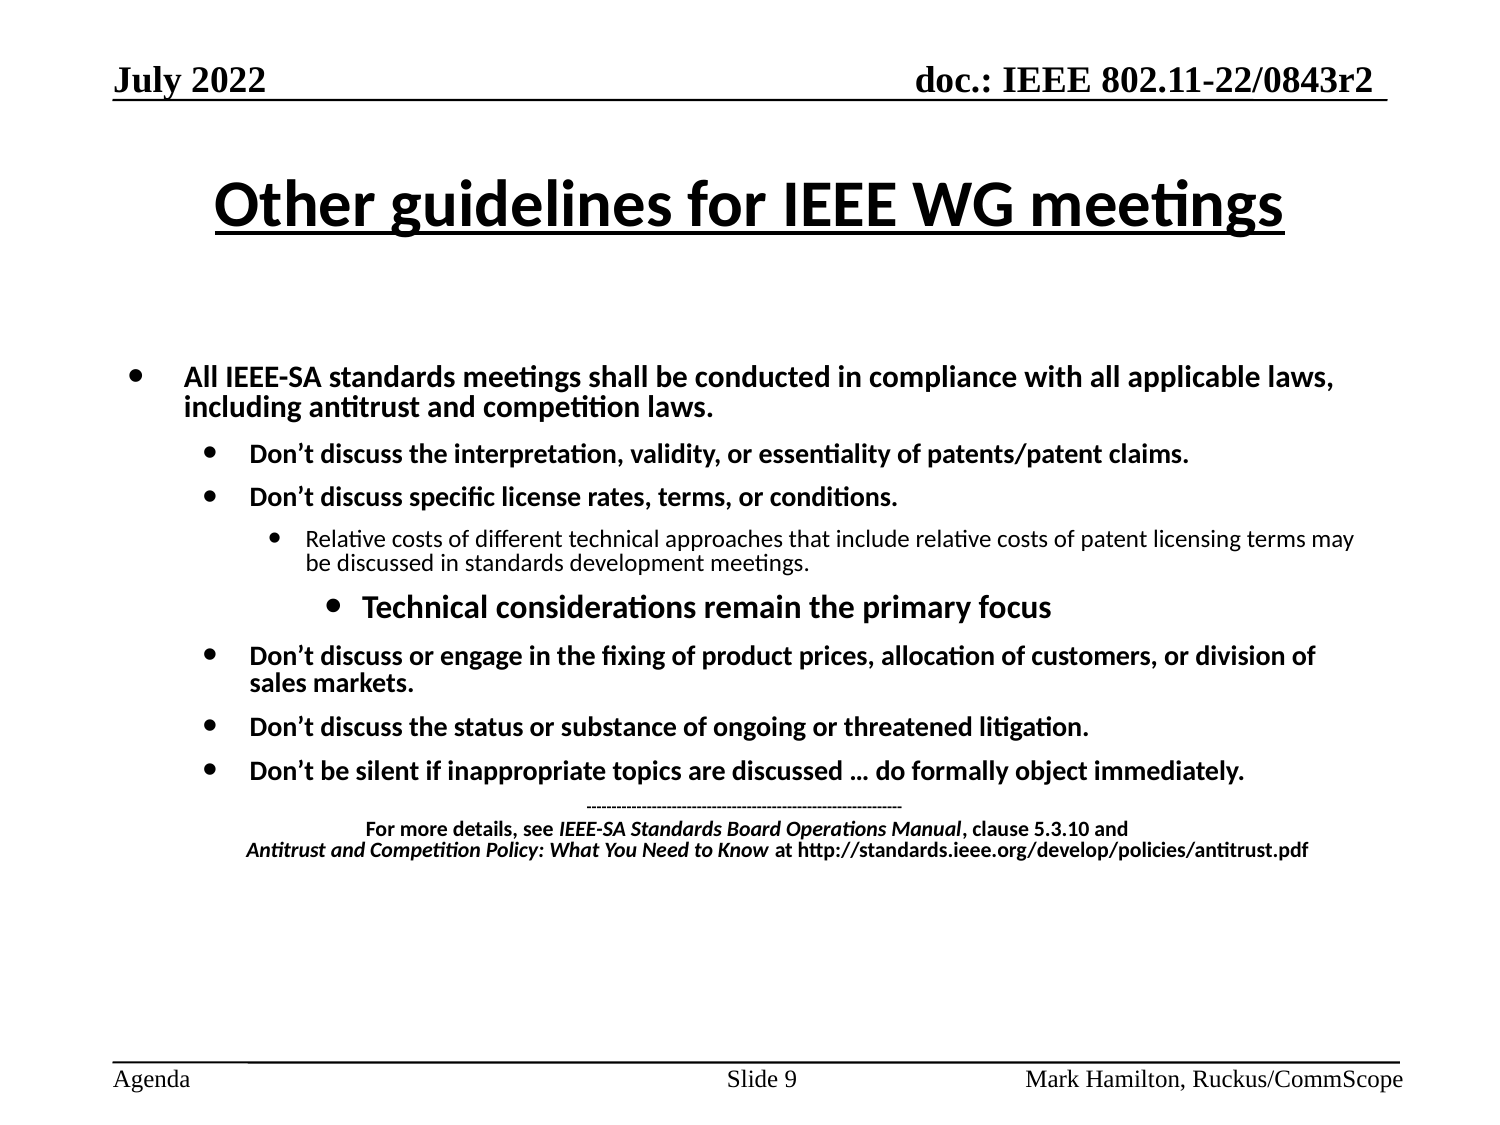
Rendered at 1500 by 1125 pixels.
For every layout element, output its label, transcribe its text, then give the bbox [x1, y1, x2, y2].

title Other guidelines for IEEE WG meetings [112, 112, 1388, 288]
list All IEEE-SA standards meetings shall be conducted in compliance with all applicable laws, including antitrust and competition laws. Don’t discuss the interpretation, validity, or essentiality of patents/patent claims. Don’t discuss specific license rates, terms, or conditions. Relative costs of different technical approaches that include relative costs of patent licensing terms may be discussed in standards development meetings. Technical considerations remain the primary focus Don’t discuss or engage in the fixing of product prices, allocation of customers, or division of sales markets. Don’t discuss the status or substance of ongoing or threatened litigation. Don’t be silent if inappropriate topics are discussed … do formally object immediately. --------------------------------------------------------------- For more details, see IEEE-SA Standards Board Operations Manual, clause 5.3.10 and Antitrust and Competition Policy: What You Need to Know at http://standards.ieee.org/develop/policies/antitrust.pdf [112, 356, 1388, 891]
